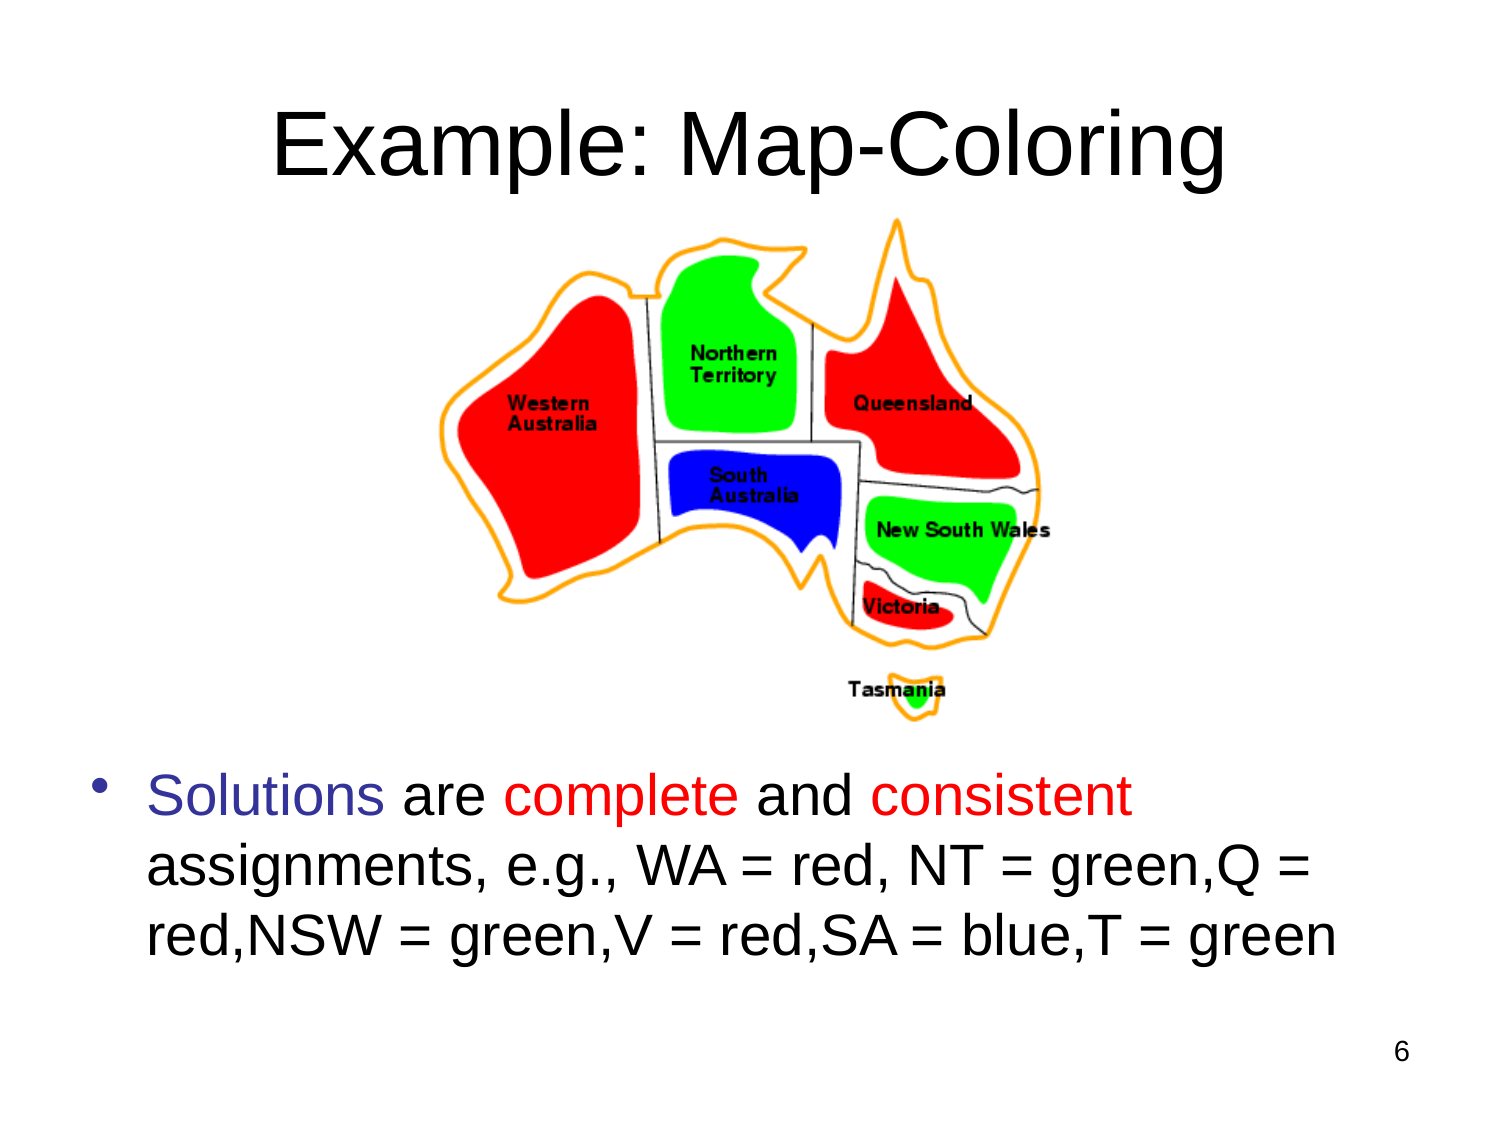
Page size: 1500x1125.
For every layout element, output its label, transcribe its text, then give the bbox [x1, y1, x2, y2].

picture [437, 212, 1058, 726]
list Solutions are complete and consistent assignments, e.g., WA = red, NT = green,Q = red,NSW = green,V = red,SA = blue,T = green [75, 750, 1425, 1005]
title Example: Map-Coloring [75, 45, 1425, 233]
slide_number 6 [1074, 1024, 1426, 1103]
